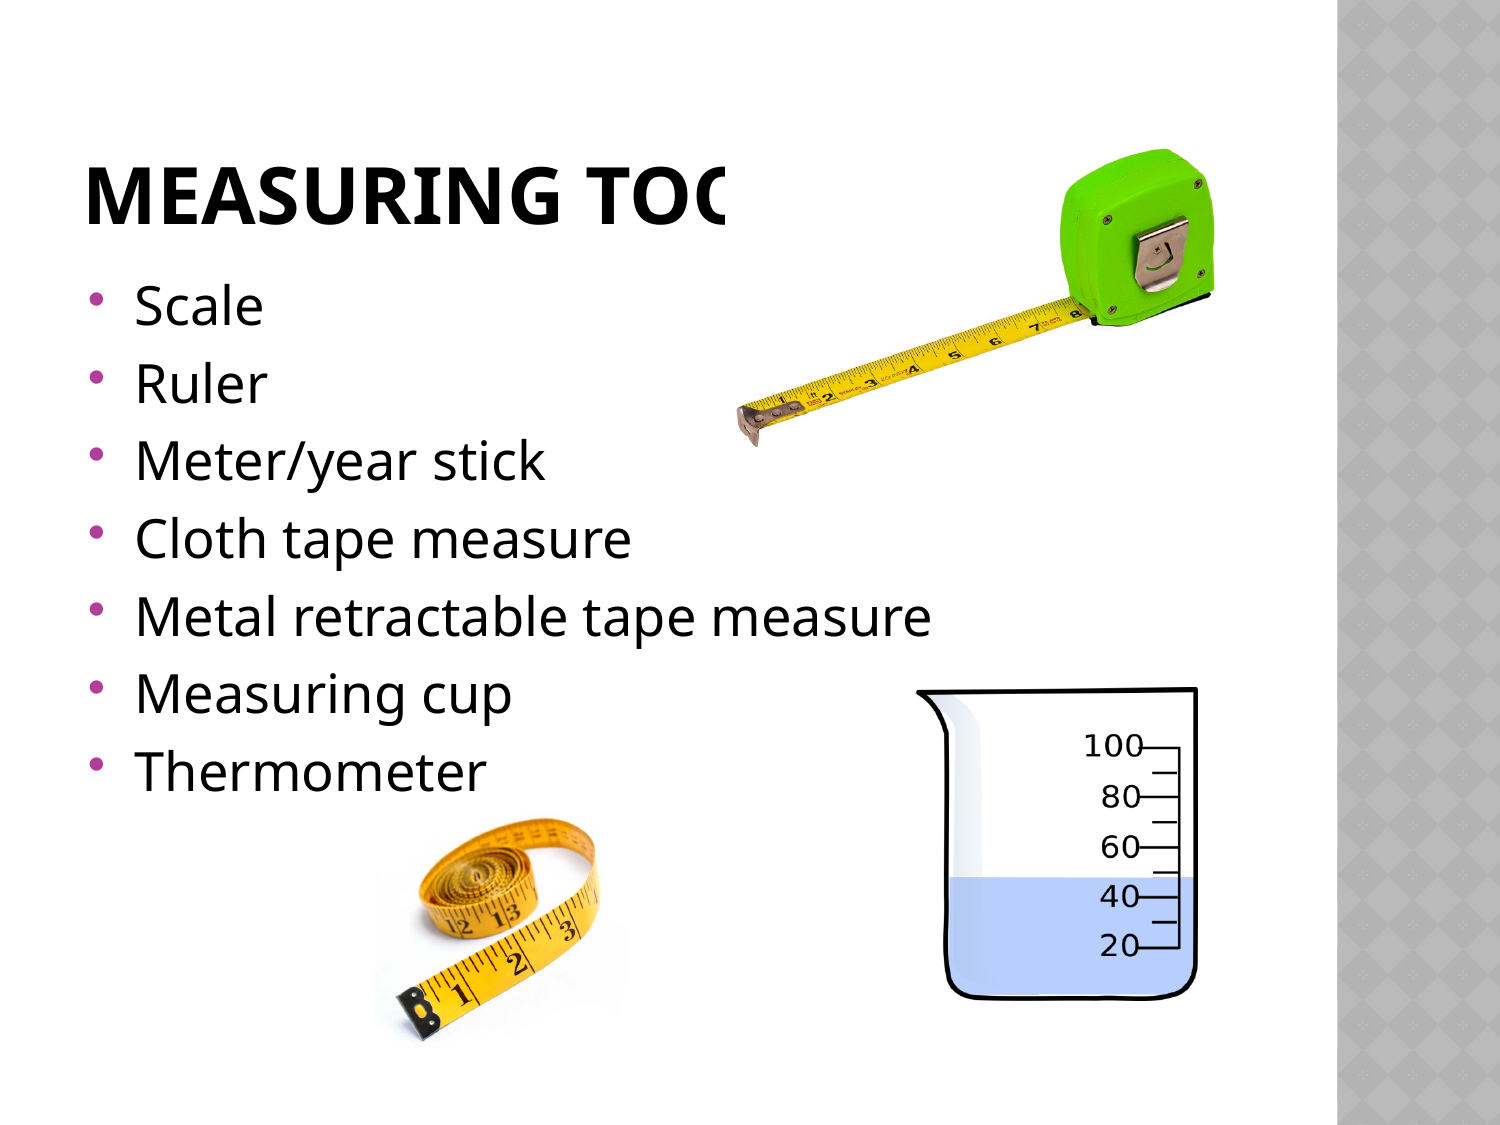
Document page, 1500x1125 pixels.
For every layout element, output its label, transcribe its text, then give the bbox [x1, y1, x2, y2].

picture [724, 137, 1226, 458]
title Measuring Tools [75, 52, 1263, 240]
picture [374, 806, 626, 1049]
picture [912, 687, 1199, 1001]
list Scale Ruler Meter/year stick Cloth tape measure Metal retractable tape measure Measuring cup Thermometer [75, 264, 1263, 1059]
